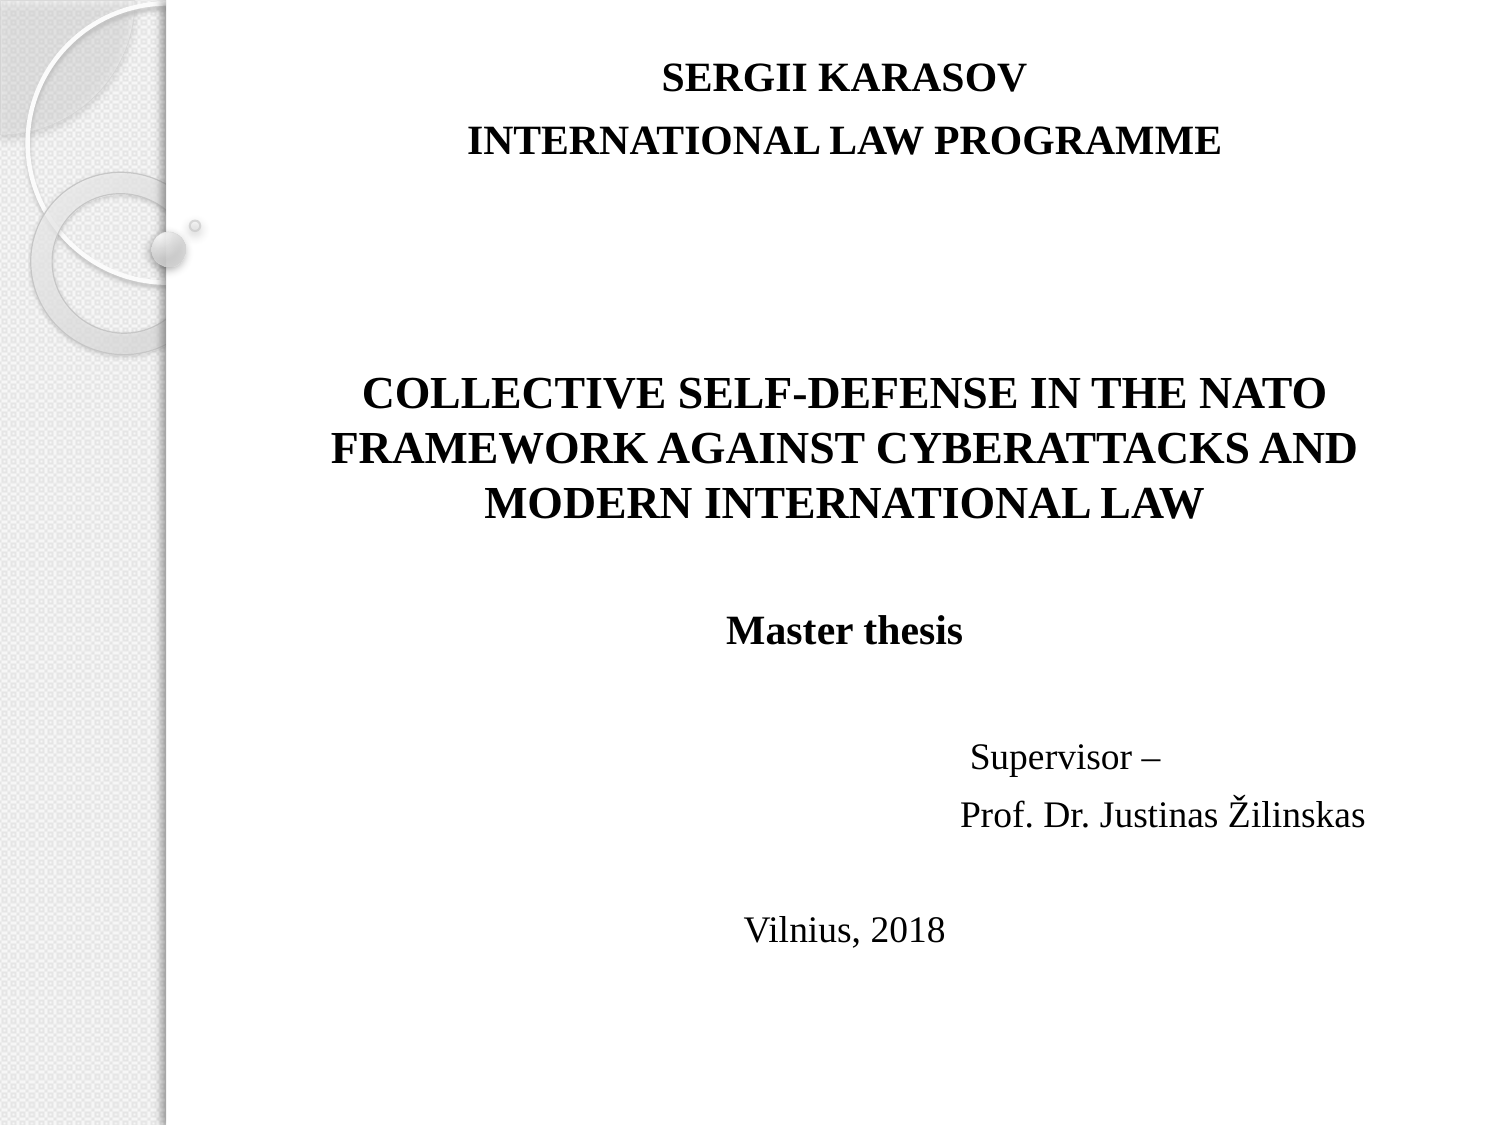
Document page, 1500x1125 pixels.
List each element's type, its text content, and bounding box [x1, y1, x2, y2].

subtitle SERGII KARASOV INTERNATIONAL LAW PROGRAMME COLLECTIVE SELF-DEFENSE IN THE NATO FRAMEWORK AGAINST CYBERATTACKS AND MODERN INTERNATIONAL LAW Master thesis Supervisor – Prof. Dr. Justinas Žilinskas Vilnius, 2018 [234, 50, 1450, 1063]
